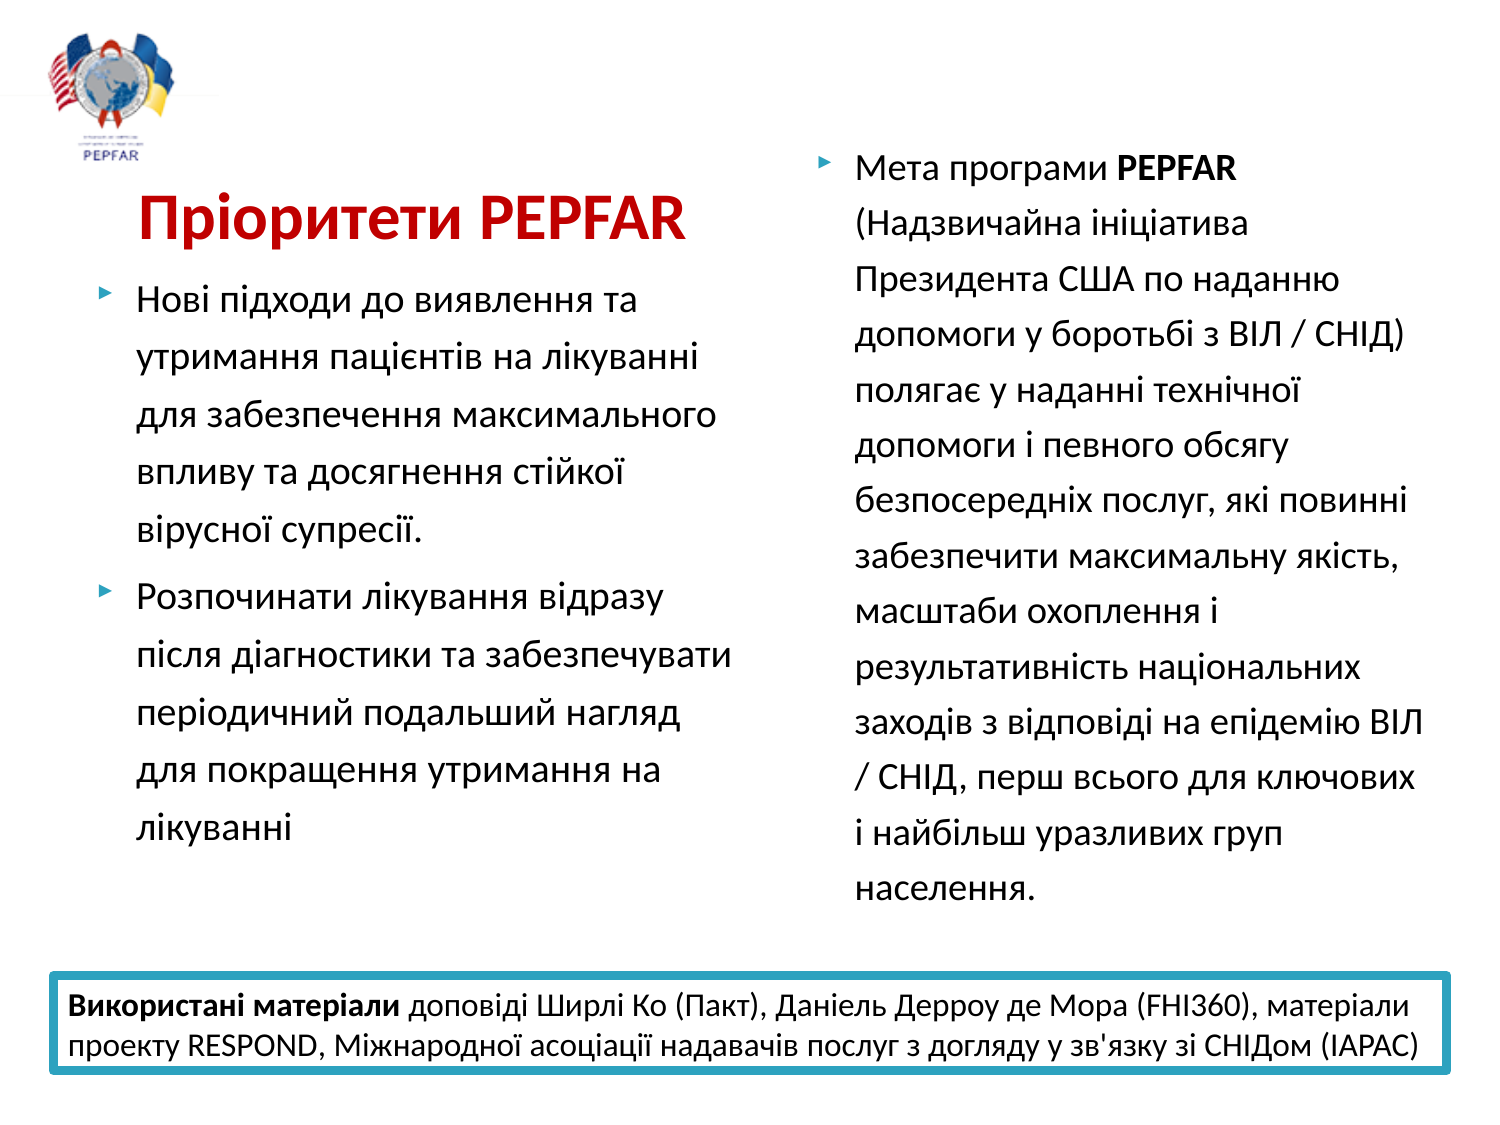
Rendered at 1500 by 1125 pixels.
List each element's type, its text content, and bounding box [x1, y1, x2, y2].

picture [0, 9, 219, 188]
text_box Використані матеріали доповіді Ширлі Ко (Пакт), Даніель Дерроу де Мора (FHI360), матеріали проекту RESPOND, Міжнародної асоціації надавачів послуг з догляду у зв'язку зі СНІДом (IAPAC) [49, 971, 1451, 1075]
title Пріоритети PEPFAR [123, 149, 774, 277]
list Нові підходи до виявлення та утримання пацієнтів на лікуванні для забезпечення максимального впливу та досягнення стійкої вірусної супресії. Розпочинати лікування відразу після діагностики та забезпечувати періодичний подальший нагляд для покращення утримання на лікуванні [64, 255, 750, 902]
list Мета програми PEPFAR (Надзвичайна ініціатива Президента США по наданню допомоги у боротьбі з ВІЛ / СНІД) полягає у наданні технічної допомоги і певного обсягу безпосередніх послуг, які повинні забезпечити максимальну якість, масштаби охоплення і результативність національних заходів з відповіді на епідемію ВІЛ / СНІД, перш всього для ключових і найбільш уразливих груп населення. [785, 125, 1447, 929]
